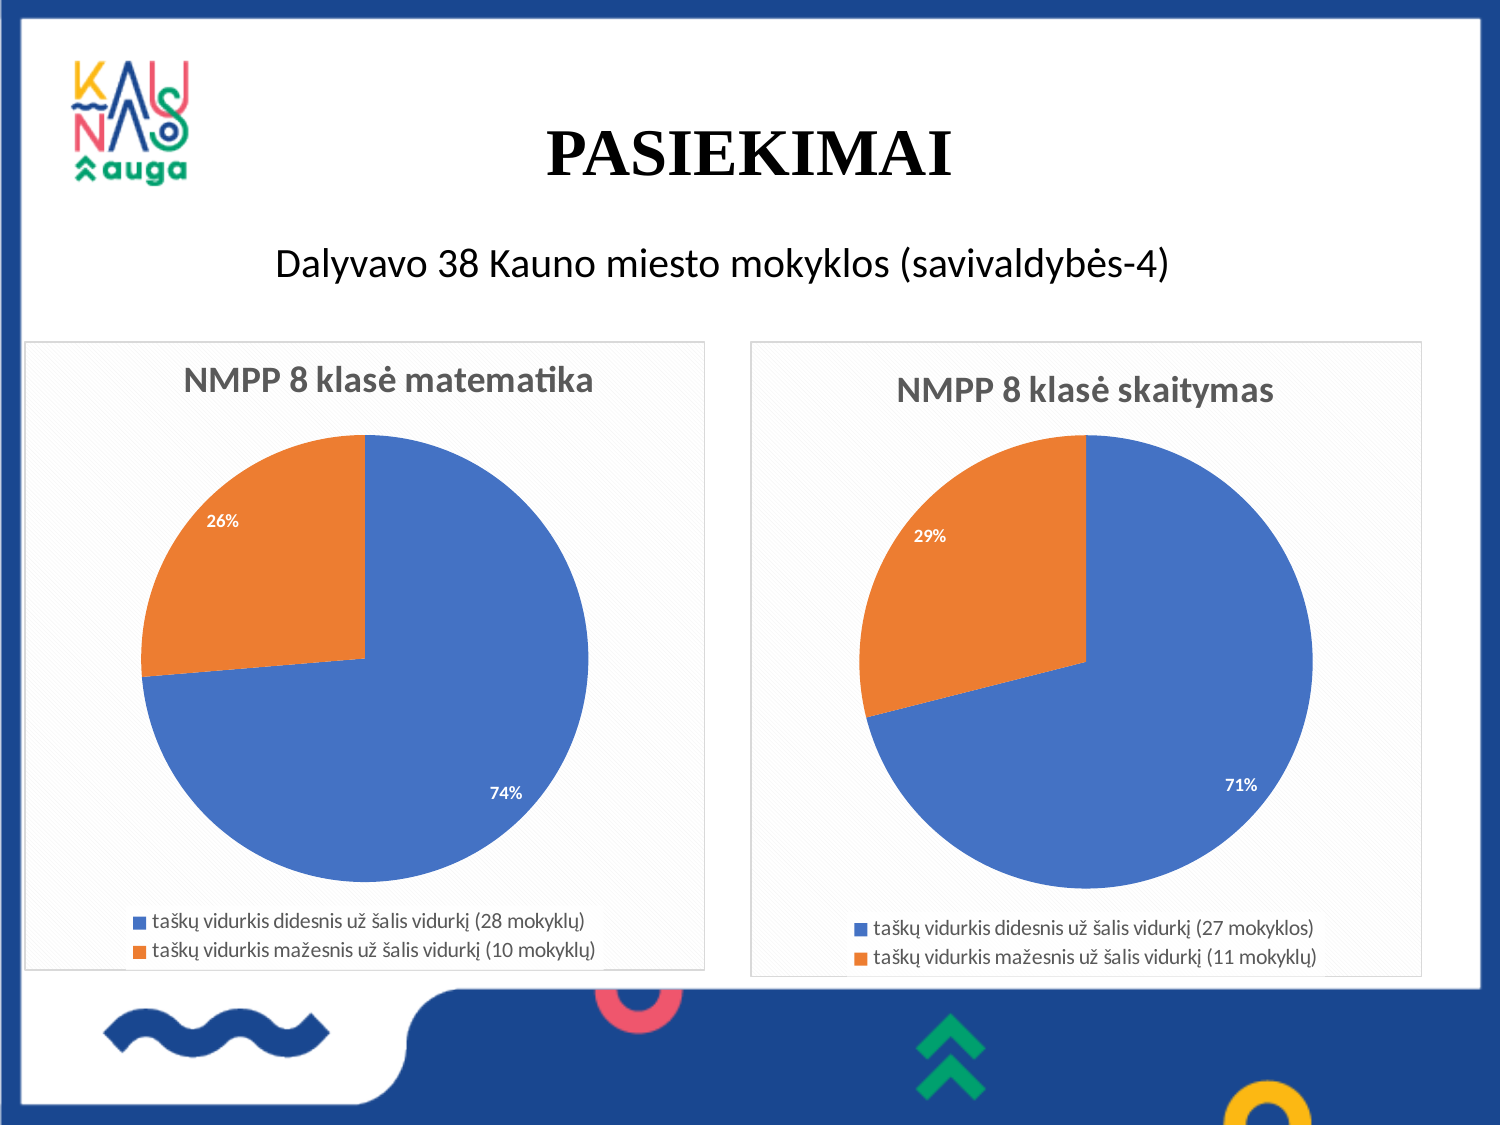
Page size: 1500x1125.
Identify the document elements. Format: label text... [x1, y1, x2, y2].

picture [0, 0, 1500, 1125]
chart [24, 341, 706, 971]
list Dalyvavo 38 Kauno miesto mokyklos (savivaldybės-4) [49, 234, 1397, 1014]
chart [749, 341, 1423, 978]
title PASIEKIMAI [103, 24, 1397, 234]
